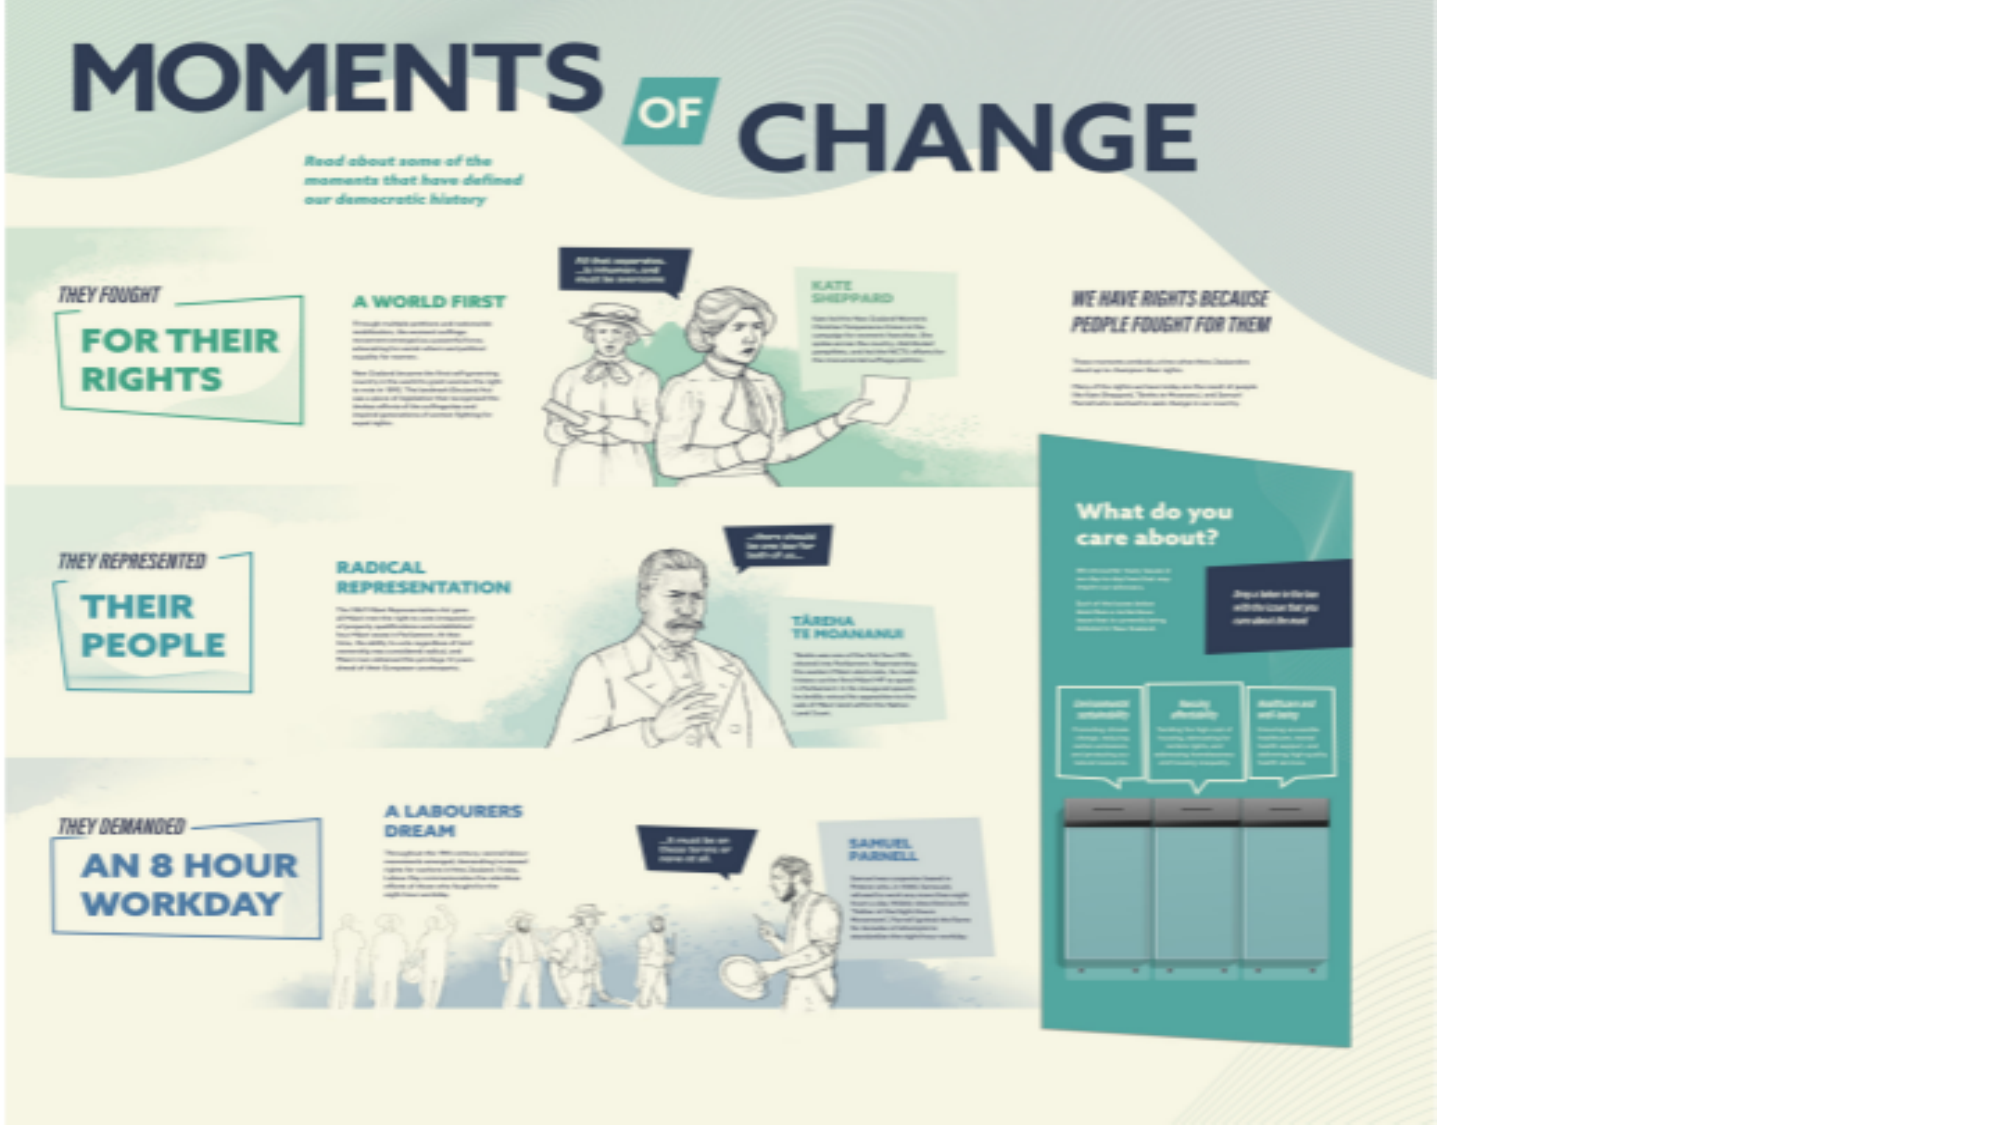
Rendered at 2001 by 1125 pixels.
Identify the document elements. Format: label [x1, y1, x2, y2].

picture [0, 0, 1437, 1125]
